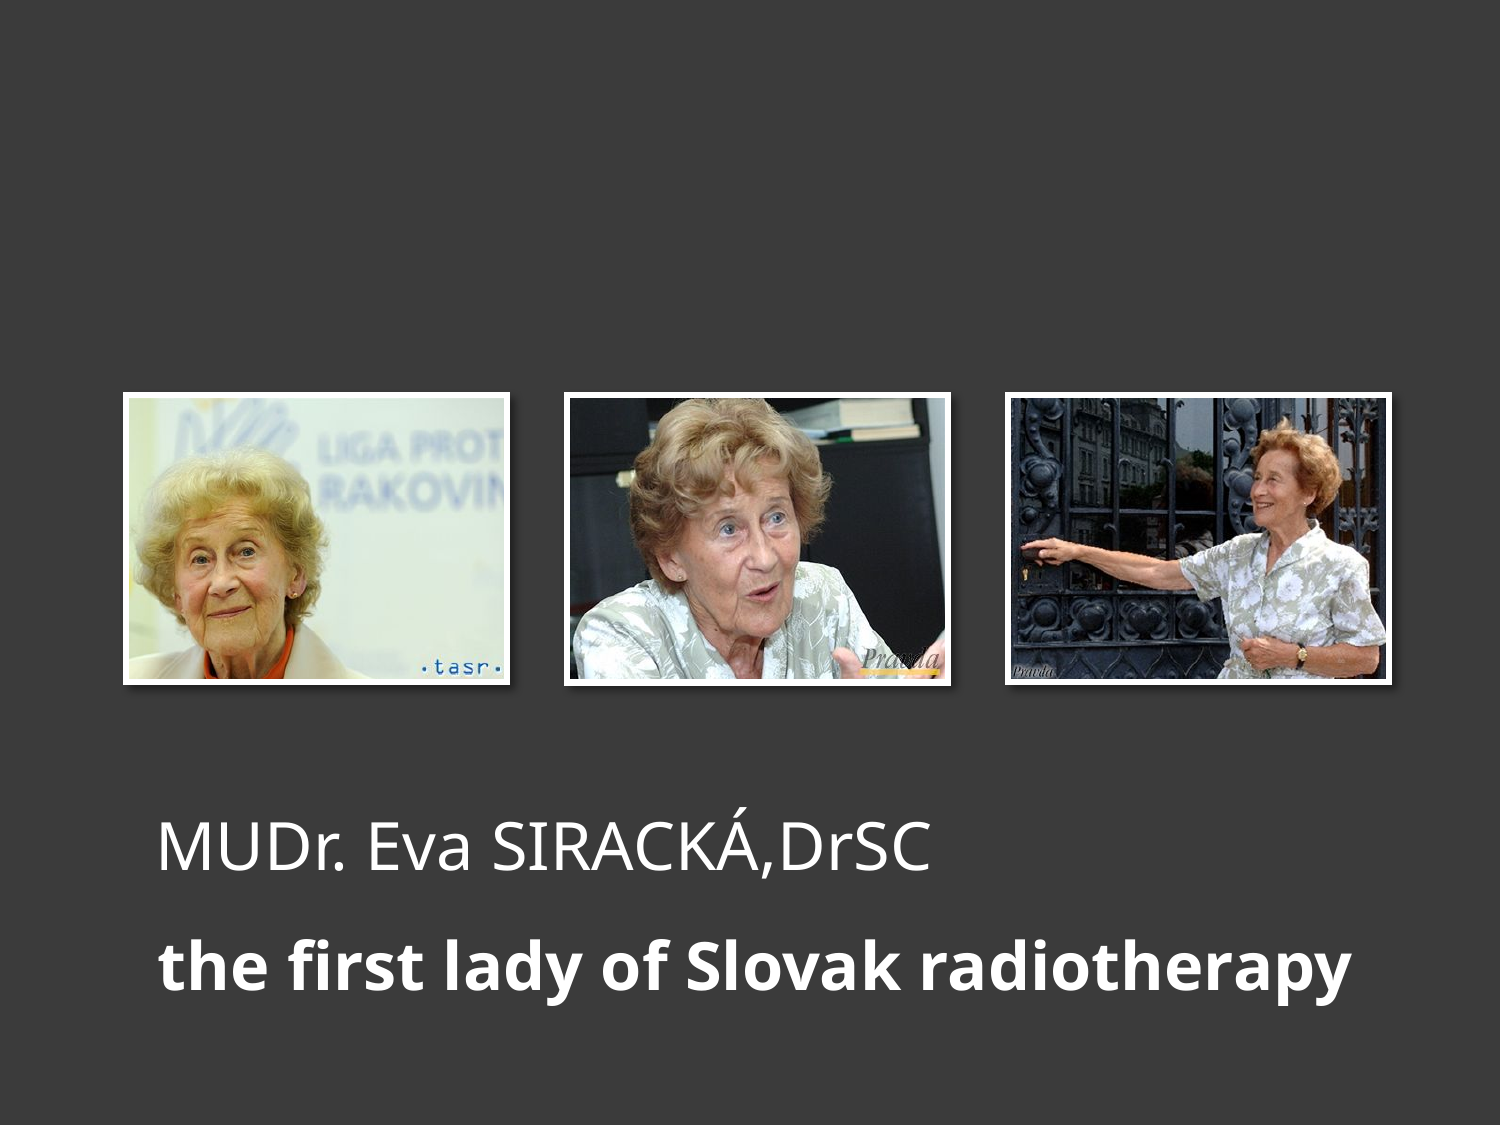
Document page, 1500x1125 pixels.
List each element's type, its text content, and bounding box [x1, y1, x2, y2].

picture [1010, 397, 1387, 680]
list the first lady of Slovak radiotherapy [123, 918, 1399, 1057]
text_box MUDr. Eva SIRACKÁ,DrSC [140, 796, 1059, 892]
picture [569, 397, 946, 680]
picture [128, 397, 505, 680]
